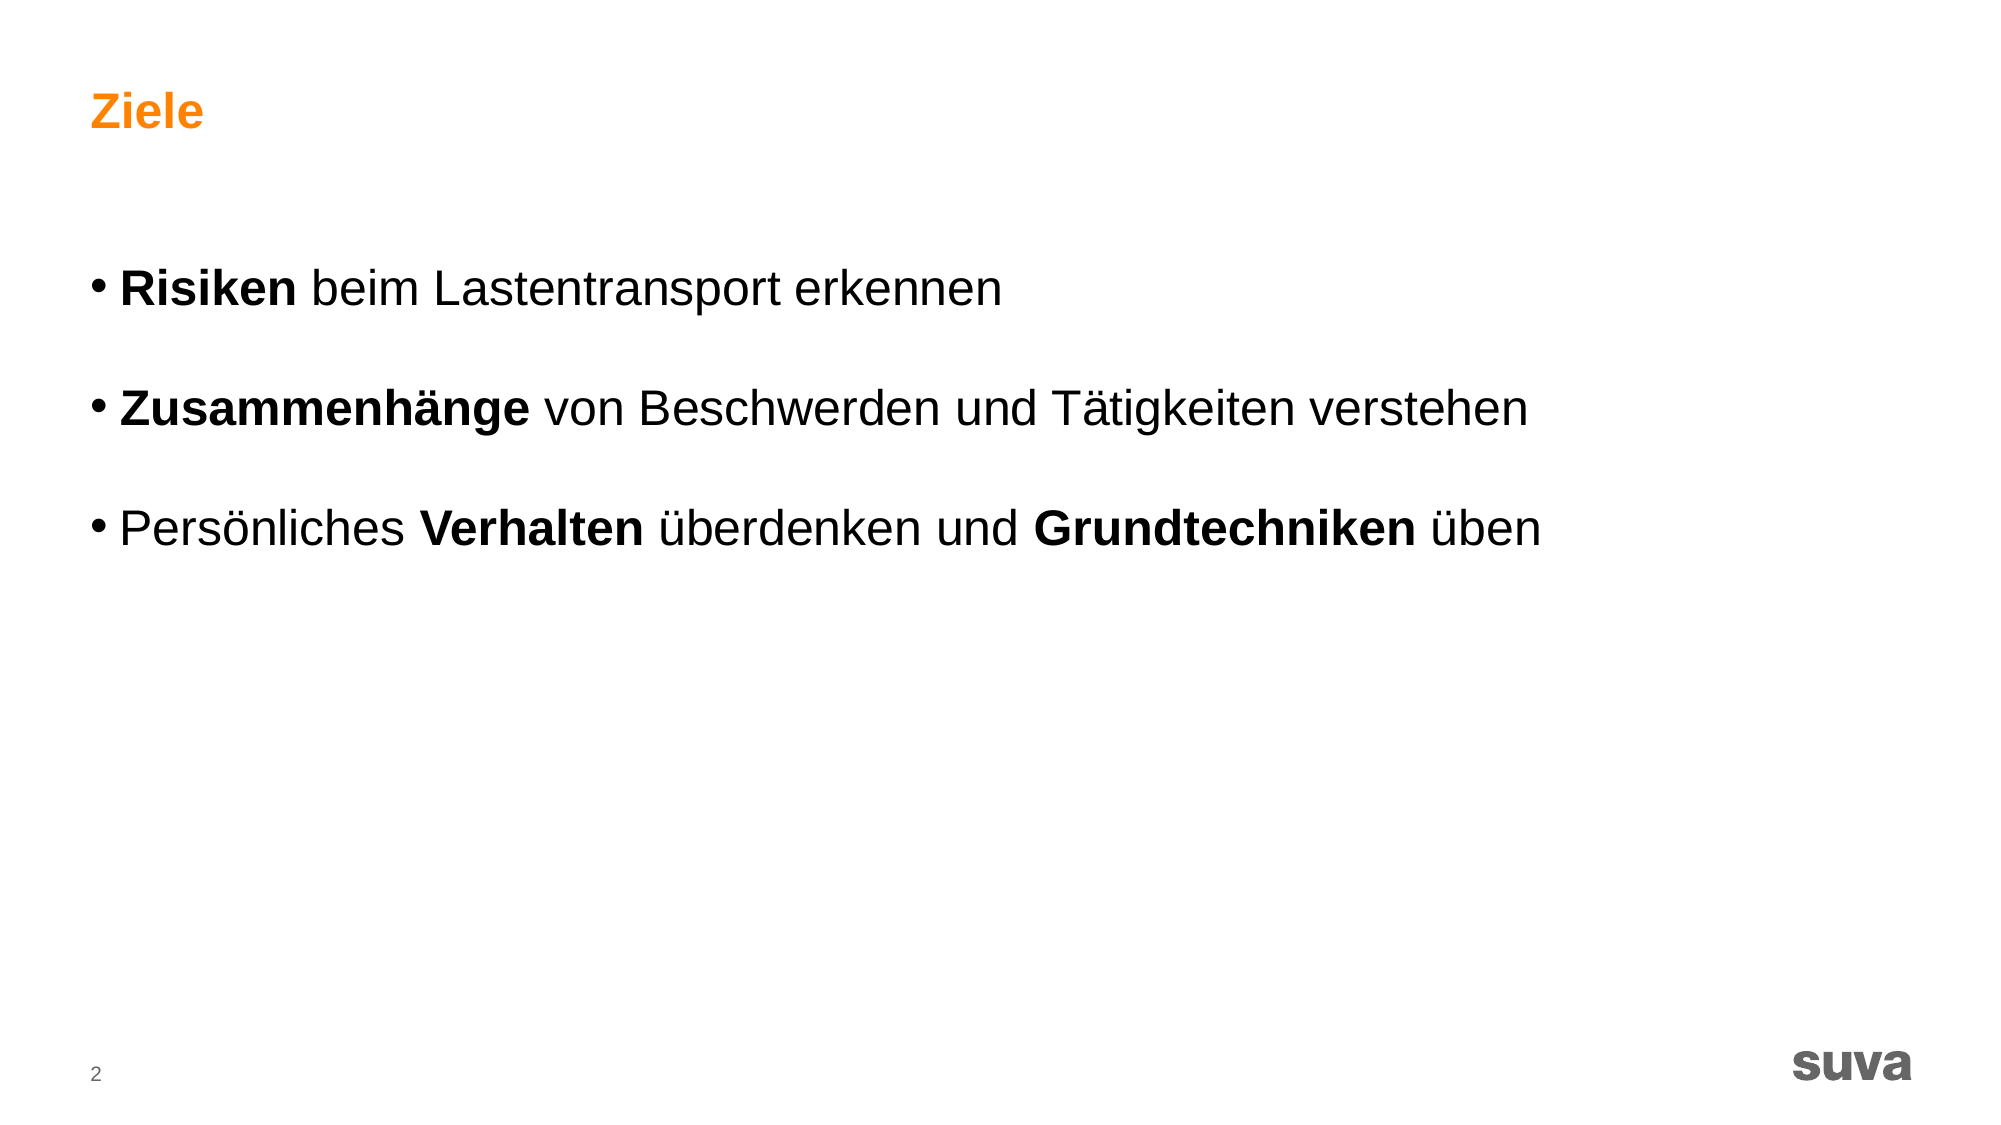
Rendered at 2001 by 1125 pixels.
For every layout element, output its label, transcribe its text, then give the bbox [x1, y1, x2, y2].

list Risiken beim Lastentransport erkennen Zusammenhänge von Beschwerden und Tätigkeiten verstehen Persönliches Verhalten überdenken und Grundtechniken üben [90, 255, 1910, 1012]
slide_number 2 [90, 1057, 174, 1088]
title Ziele [90, 78, 1910, 220]
